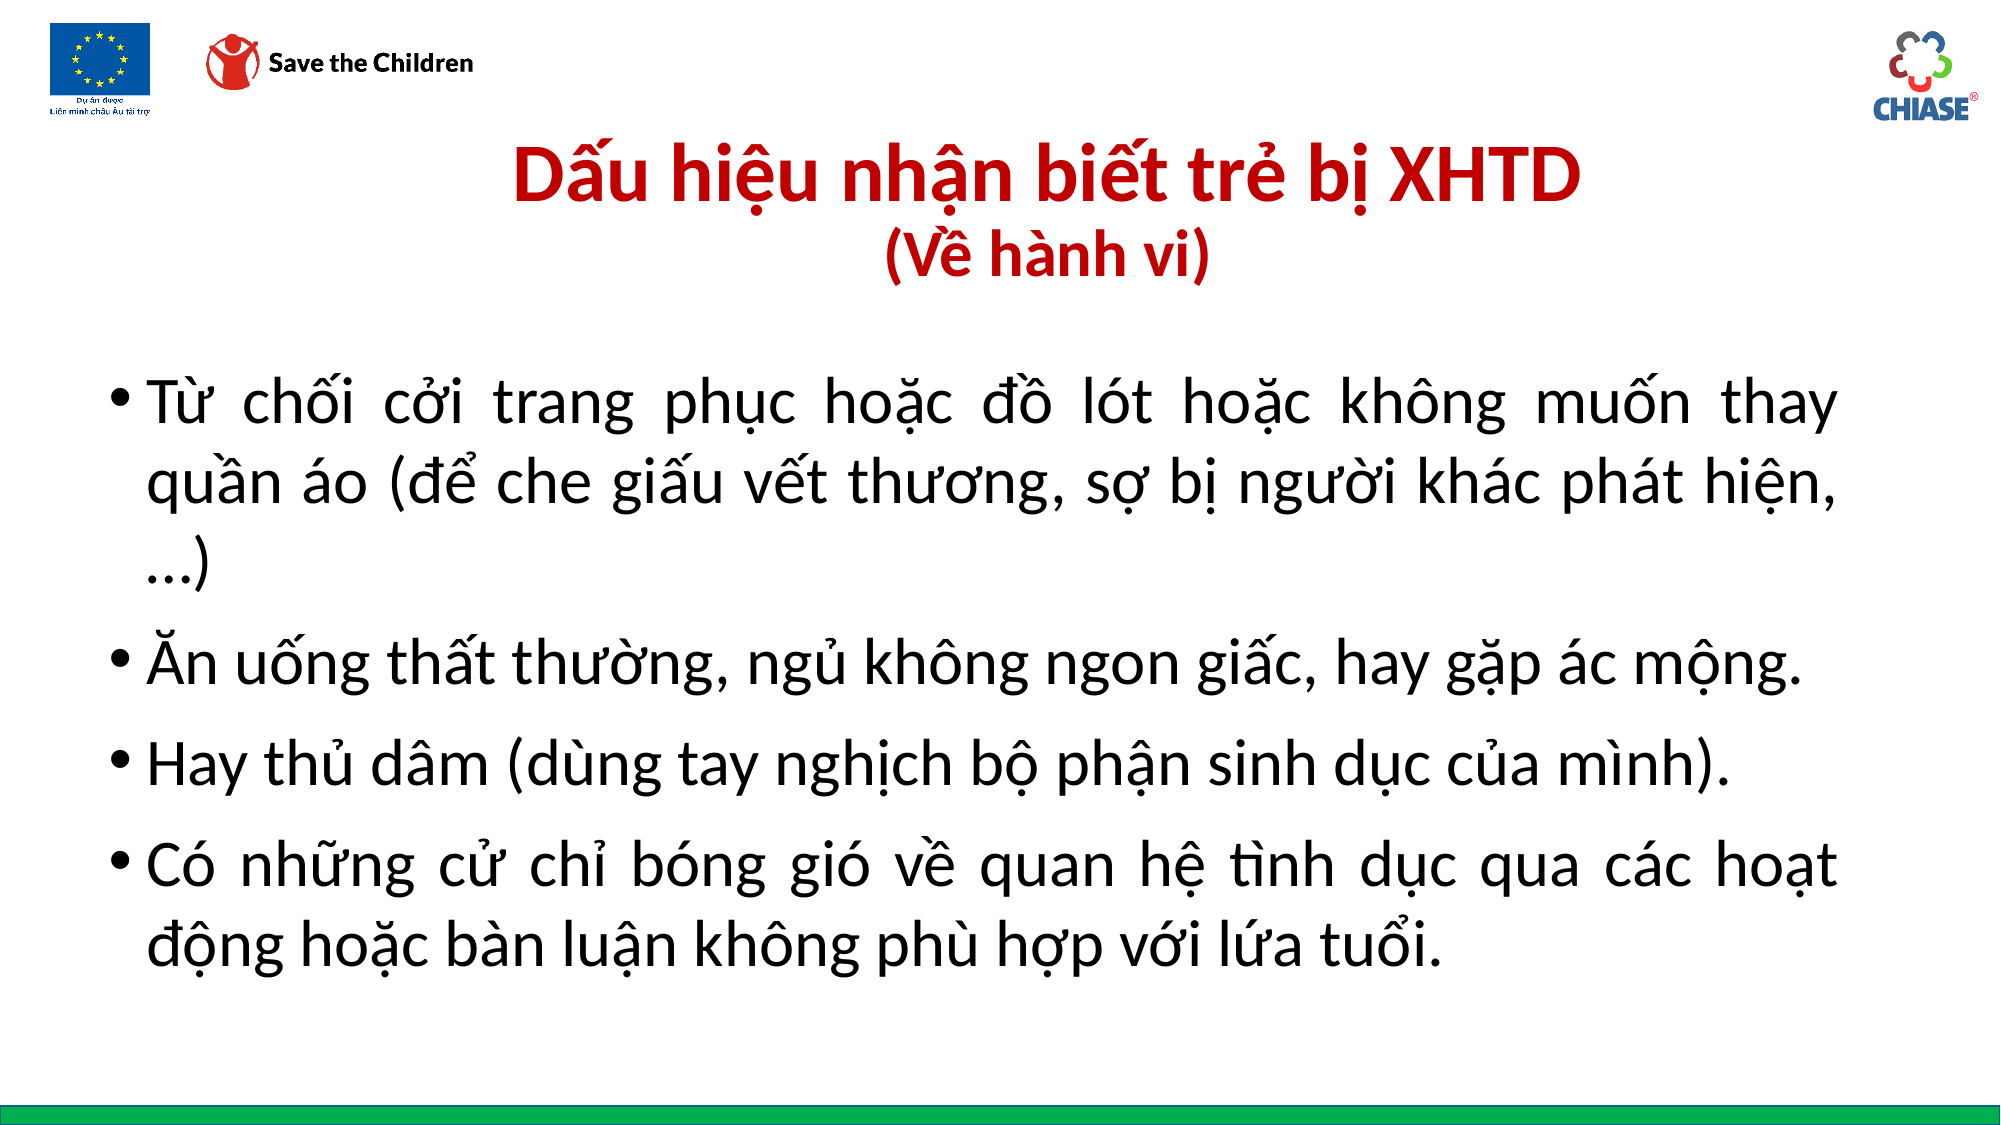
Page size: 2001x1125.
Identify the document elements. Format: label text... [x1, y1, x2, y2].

list Từ chối cởi trang phục hoặc đồ lót hoặc không muốn thay quần áo (để che giấu vết thương, sợ bị người khác phát hiện,…) Ăn uống thất thường, ngủ không ngon giấc, hay gặp ác mộng. Hay thủ dâm (dùng tay nghịch bộ phận sinh dục của mình). Có những cử chỉ bóng gió về quan hệ tình dục qua các hoạt động hoặc bàn luận không phù hợp với lứa tuổi. [93, 348, 1856, 1125]
picture [1845, 18, 1981, 124]
picture [0, 18, 492, 130]
title Dấu hiệu nhận biết trẻ bị XHTD (Về hành vi) [400, 101, 1695, 320]
